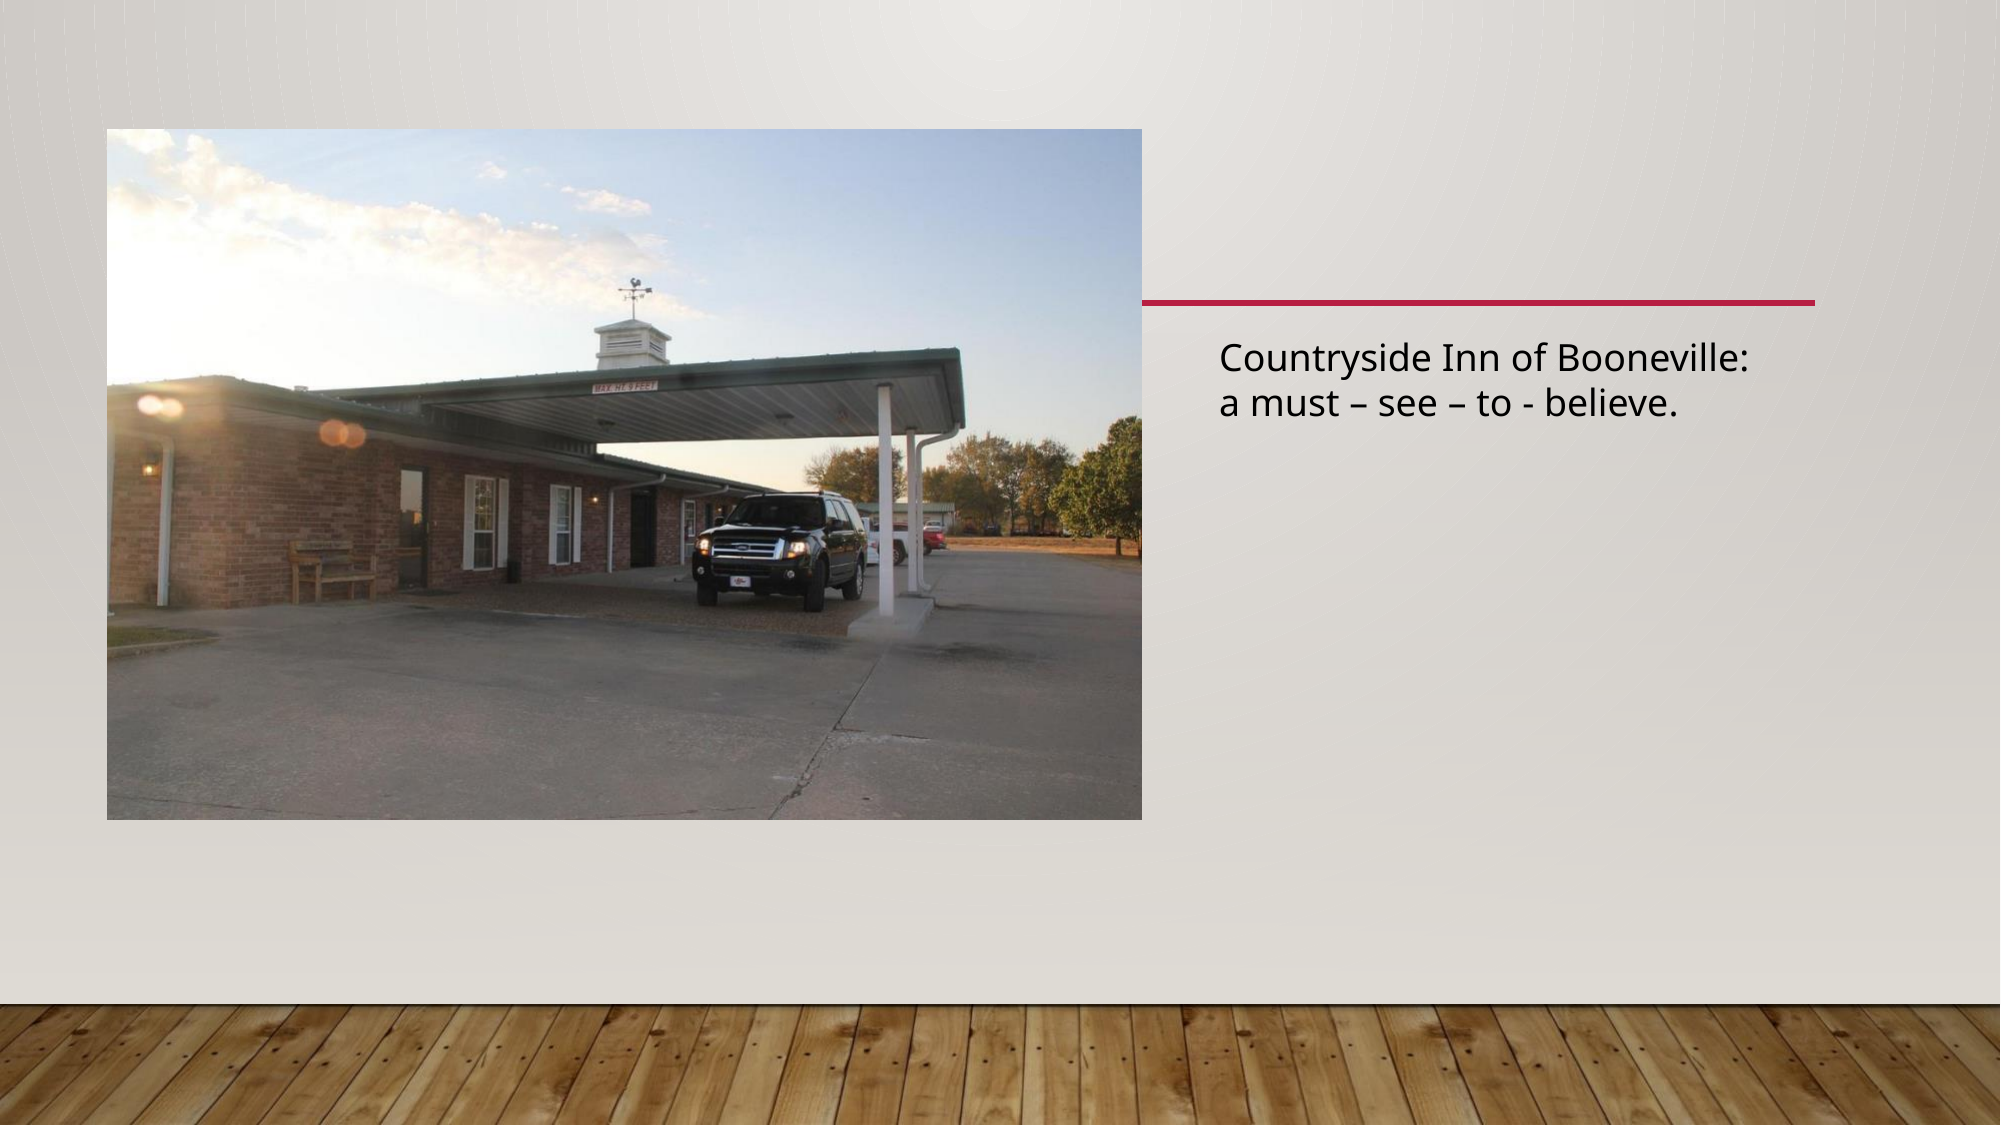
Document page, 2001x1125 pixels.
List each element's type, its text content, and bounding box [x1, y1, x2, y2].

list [106, 129, 1142, 820]
picture [0, 1004, 2000, 1125]
text_box Countryside Inn of Booneville: a must – see – to - believe. [1204, 326, 1942, 432]
